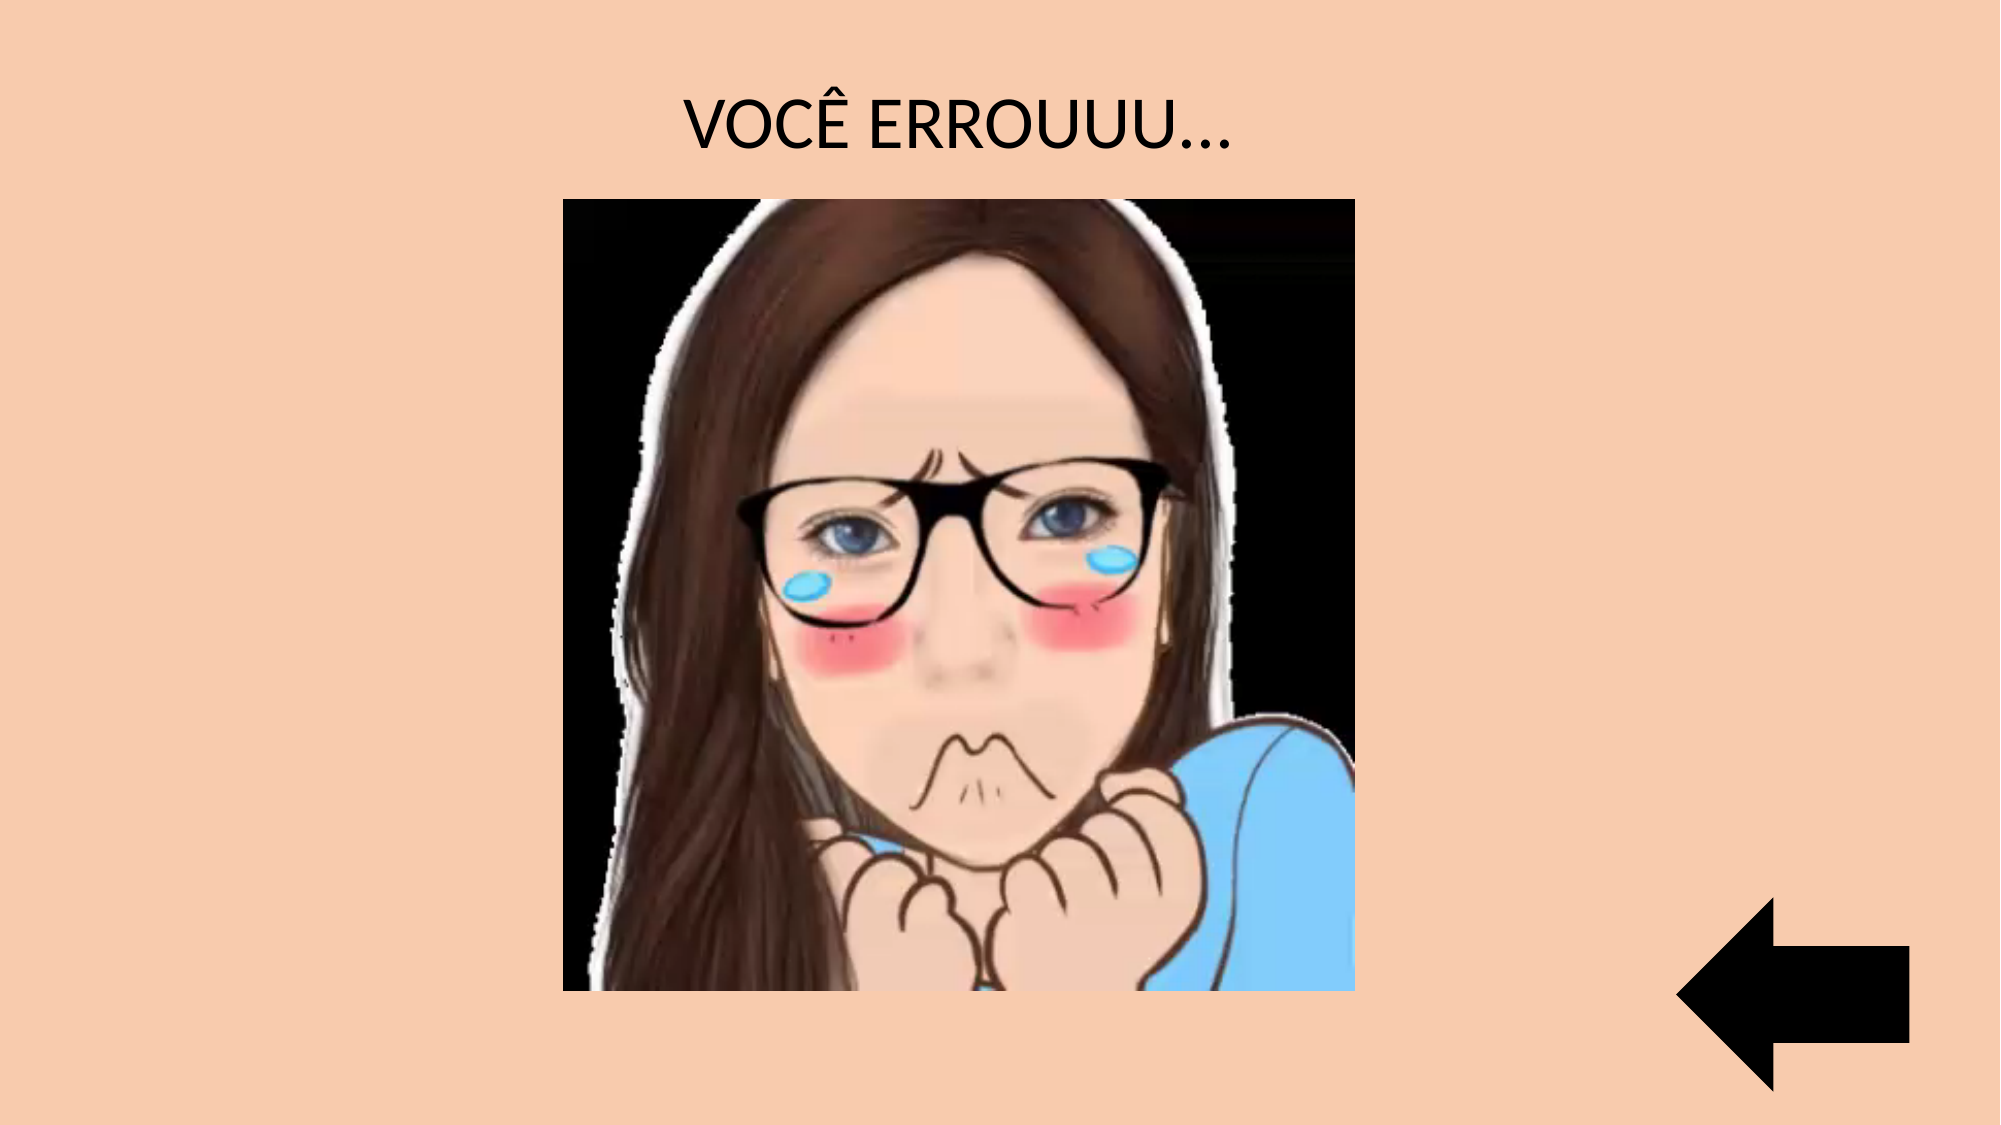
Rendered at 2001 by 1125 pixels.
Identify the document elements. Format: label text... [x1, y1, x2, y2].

text_box VOCÊ ERROUUU... [261, 66, 1657, 172]
text_box [1676, 897, 1910, 1092]
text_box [562, 198, 1356, 992]
